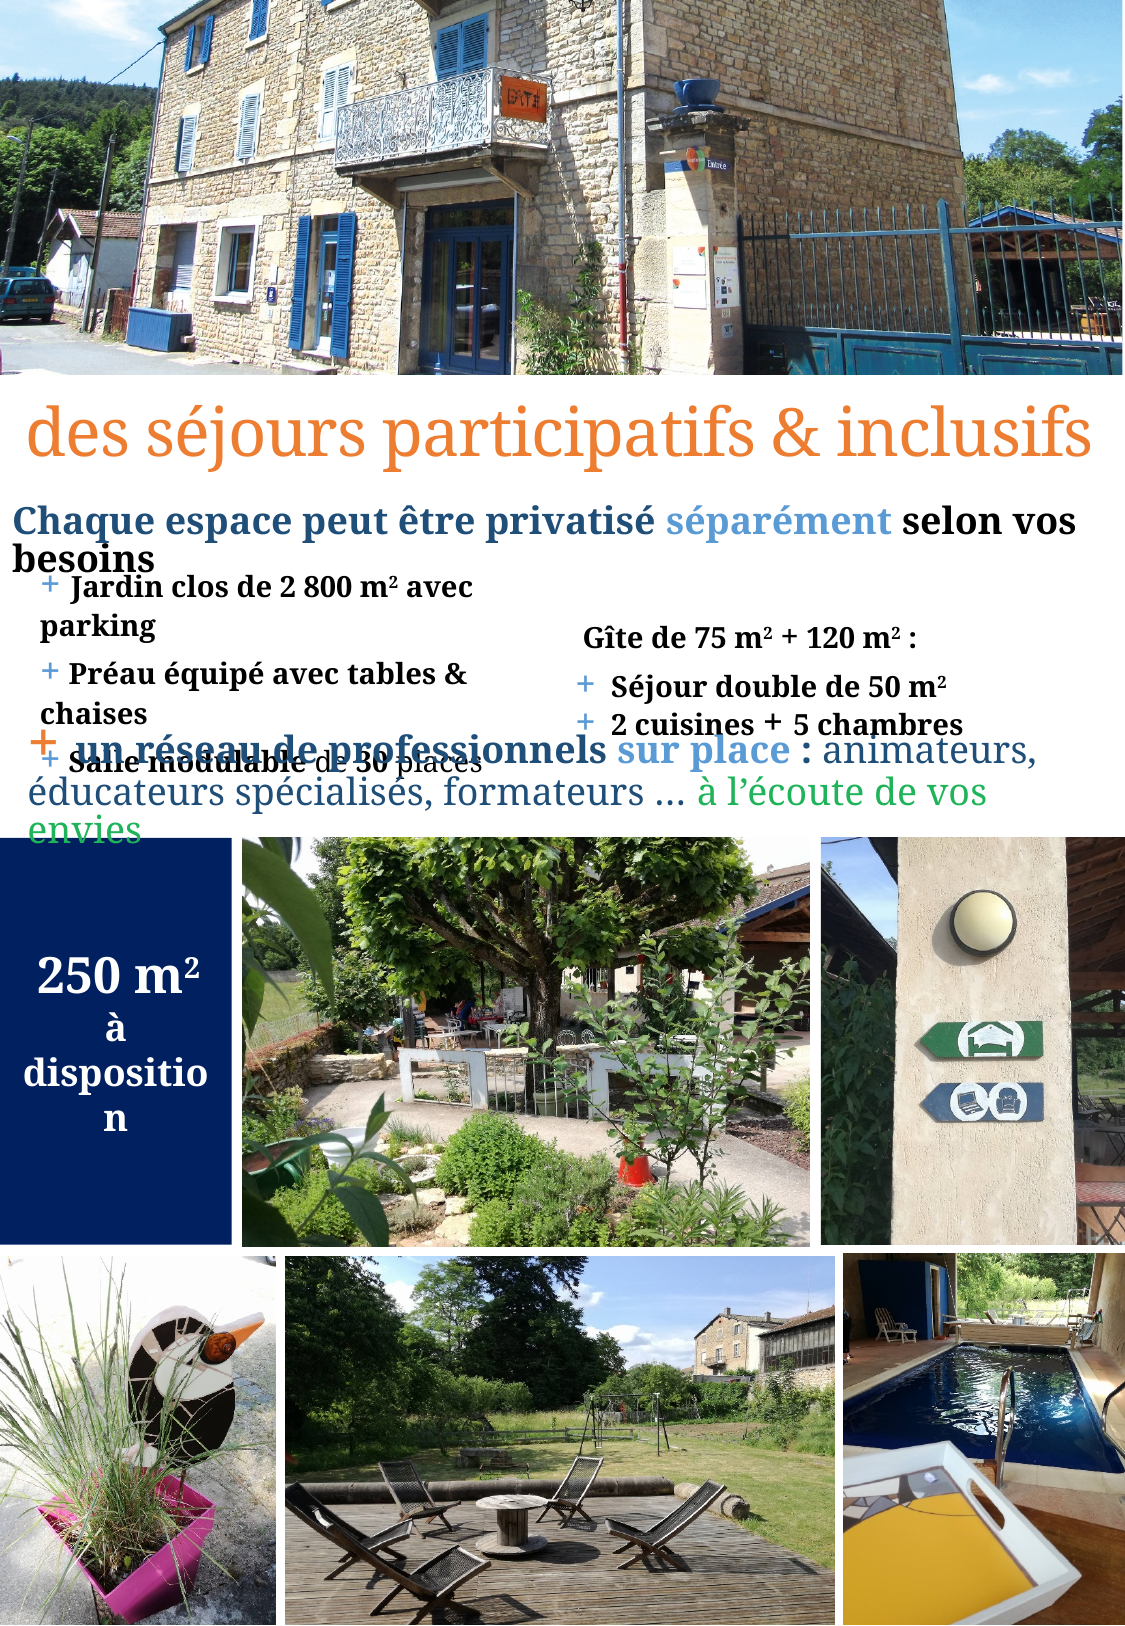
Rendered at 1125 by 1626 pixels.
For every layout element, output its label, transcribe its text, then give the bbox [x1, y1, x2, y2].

text_box des séjours participatifs & inclusifs [0, 382, 1123, 477]
text_box 250 m2 à disposition [0, 837, 233, 1246]
picture [843, 1253, 1125, 1625]
text_box + Jardin clos de 2 800 m2 avec parking + Préau équipé avec tables & chaises + Salle modulable de 30 places Gîte de 75 m2 + 120 m2 : + Séjour double de 50 m2 + 2 cuisines + 5 chambres [25, 588, 1125, 837]
picture [285, 1256, 835, 1625]
picture [0, 1256, 276, 1625]
text_box Chaque espace peut être privatisé séparément selon vos besoins [0, 497, 1125, 588]
picture [242, 837, 810, 1247]
picture [0, 0, 1123, 375]
text_box + un réseau de professionnels sur place : animateurs, éducateurs spécialisés, formateurs … à l’écoute de vos envies [12, 730, 1113, 858]
picture [820, 837, 1125, 1245]
